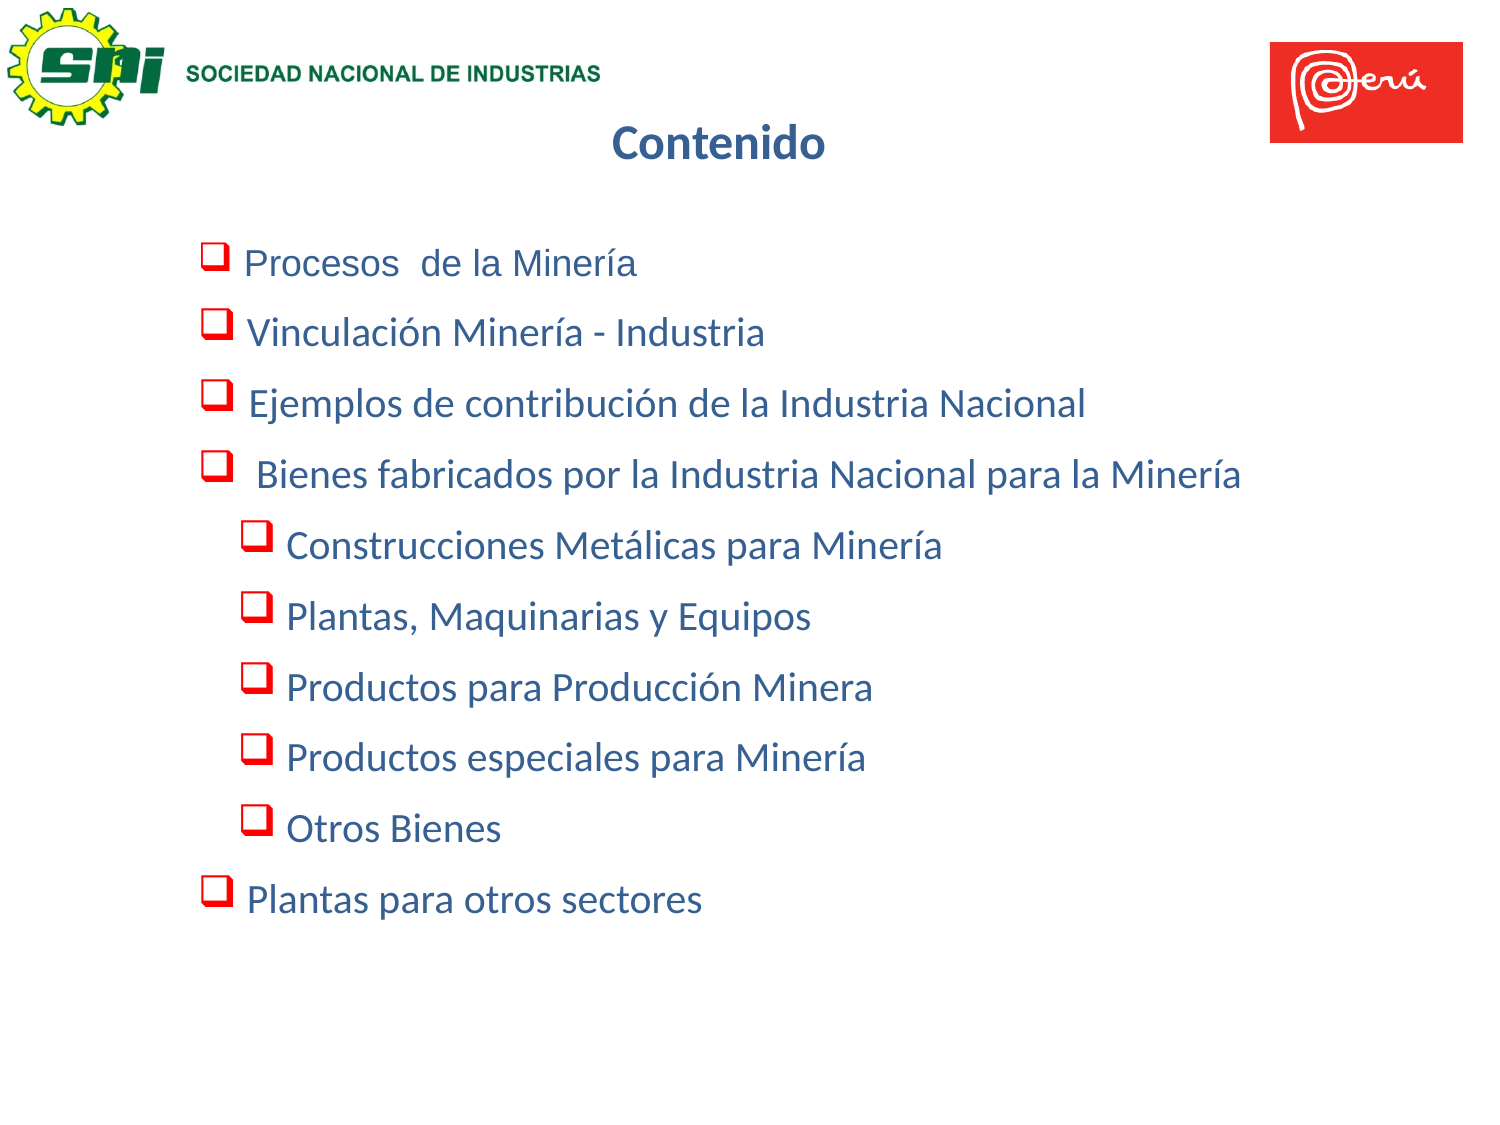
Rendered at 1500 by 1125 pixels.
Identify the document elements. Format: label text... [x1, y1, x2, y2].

picture [1269, 42, 1463, 143]
text_box Contenido [597, 101, 842, 177]
text_box Procesos de la Minería Vinculación Minería - Industria Ejemplos de contribución de la Industria Nacional Bienes fabricados por la Industria Nacional para la Minería Construcciones Metálicas para Minería Plantas, Maquinarias y Equipos Productos para Producción Minera Productos especiales para Minería Otros Bienes Plantas para otros sectores [183, 231, 1359, 930]
picture [7, 8, 600, 126]
